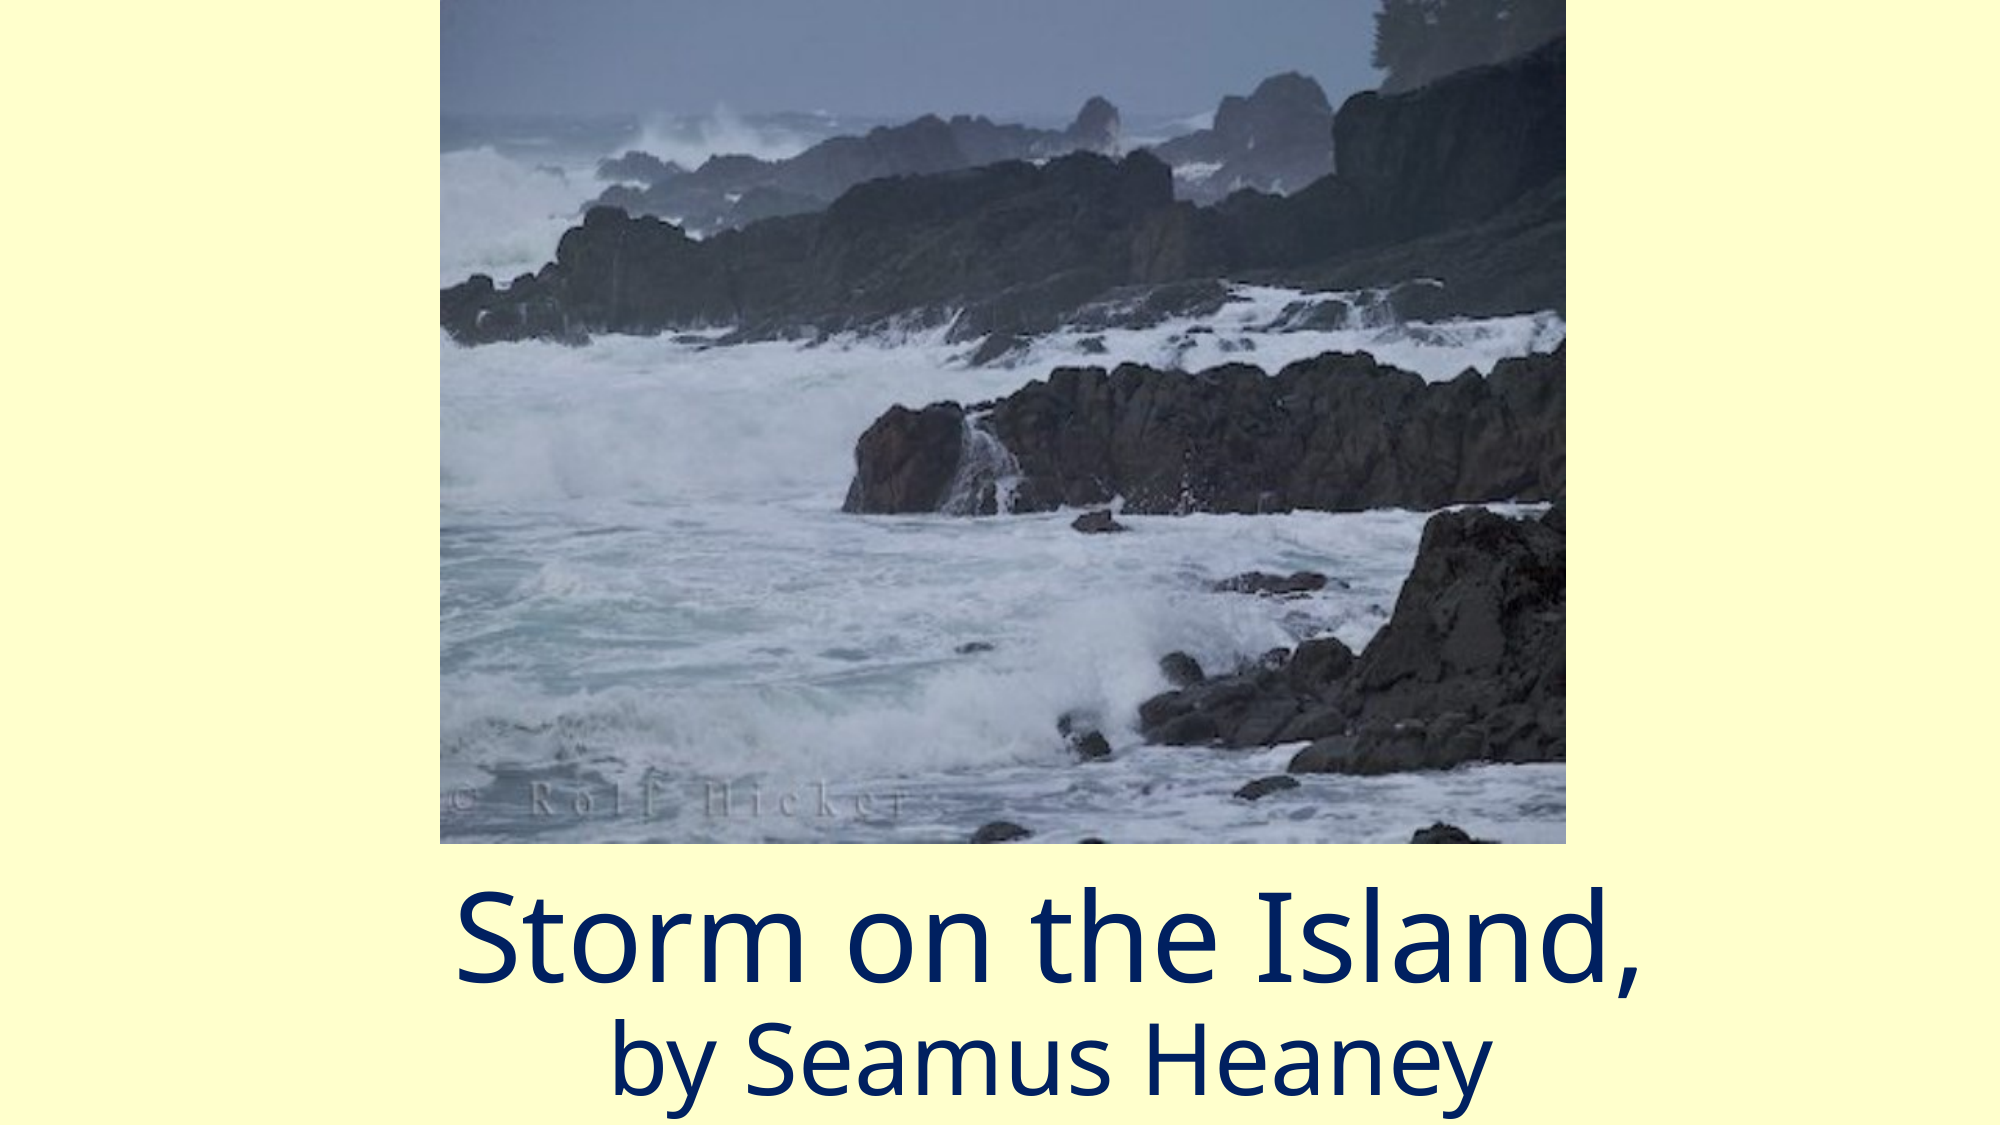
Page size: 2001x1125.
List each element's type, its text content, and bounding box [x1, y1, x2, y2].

picture [439, 0, 1566, 844]
title Storm on the Island, by Seamus Heaney [294, 843, 1807, 1125]
